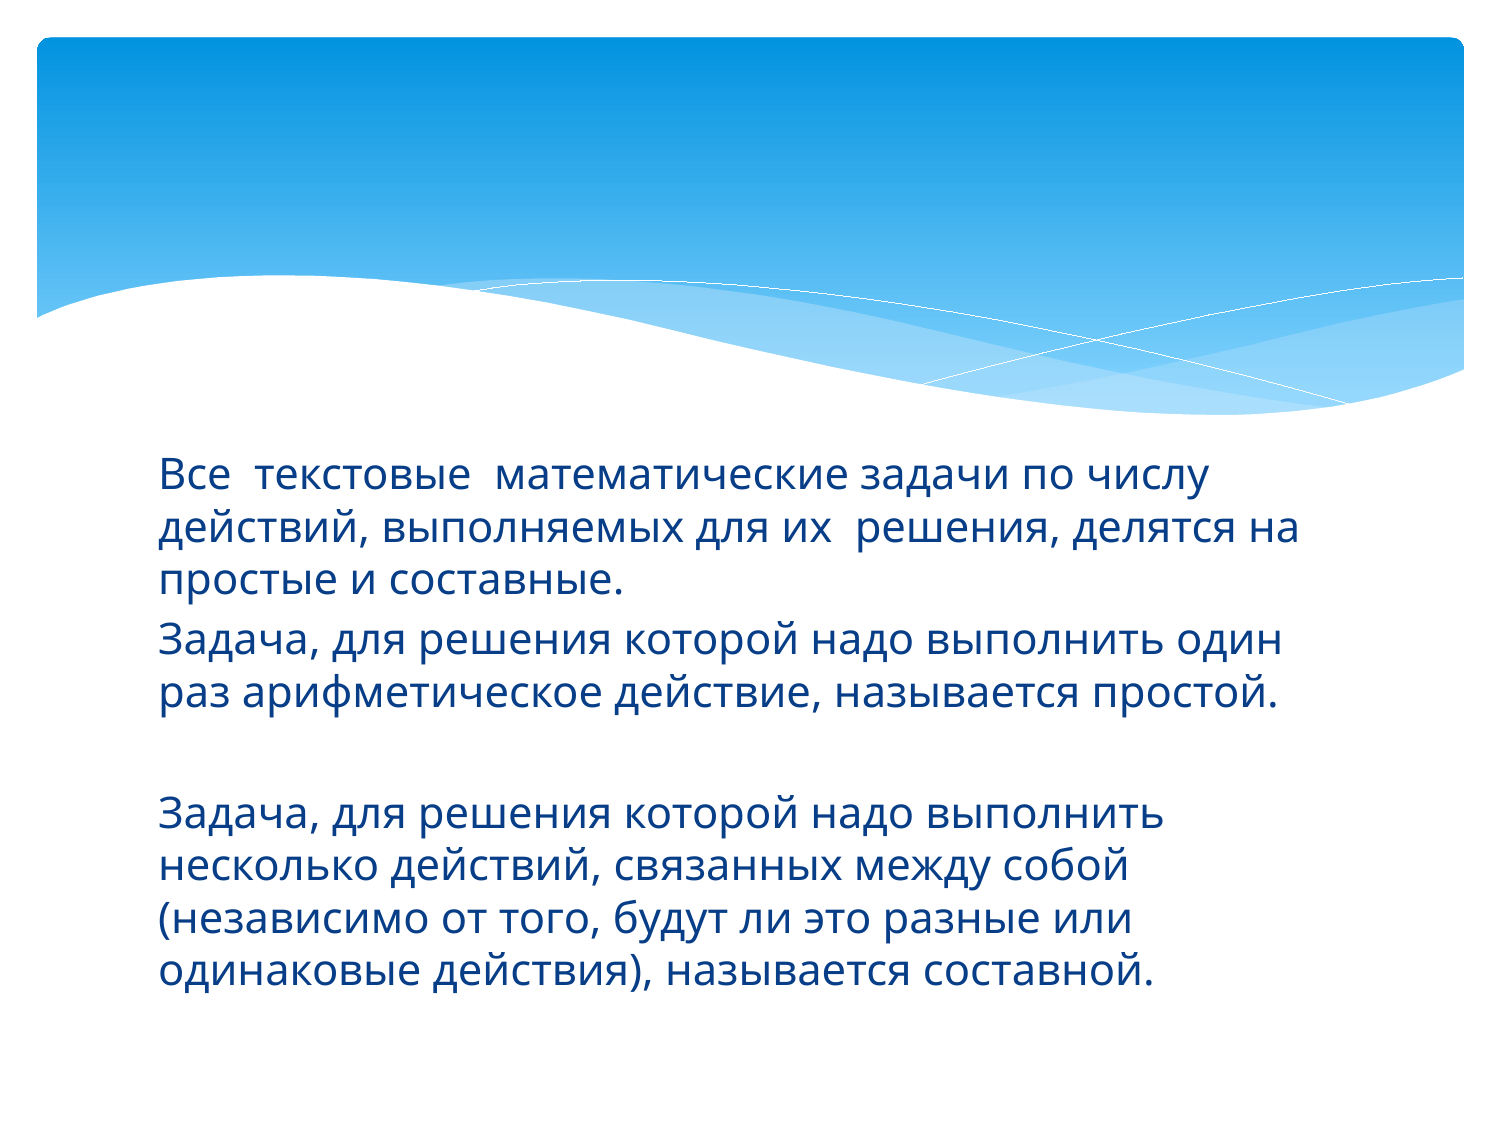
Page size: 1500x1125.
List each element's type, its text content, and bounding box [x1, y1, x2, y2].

list Все текстовые математические задачи по числу действий, выполняемых для их решения, делятся на простые и составные. Задача, для решения которой надо выполнить один раз арифметическое действие, называется простой. Задача, для решения которой надо выполнить несколько действий, связанных между собой (независимо от того, будут ли это разные или одинаковые действия), называется составной. [143, 438, 1359, 1005]
